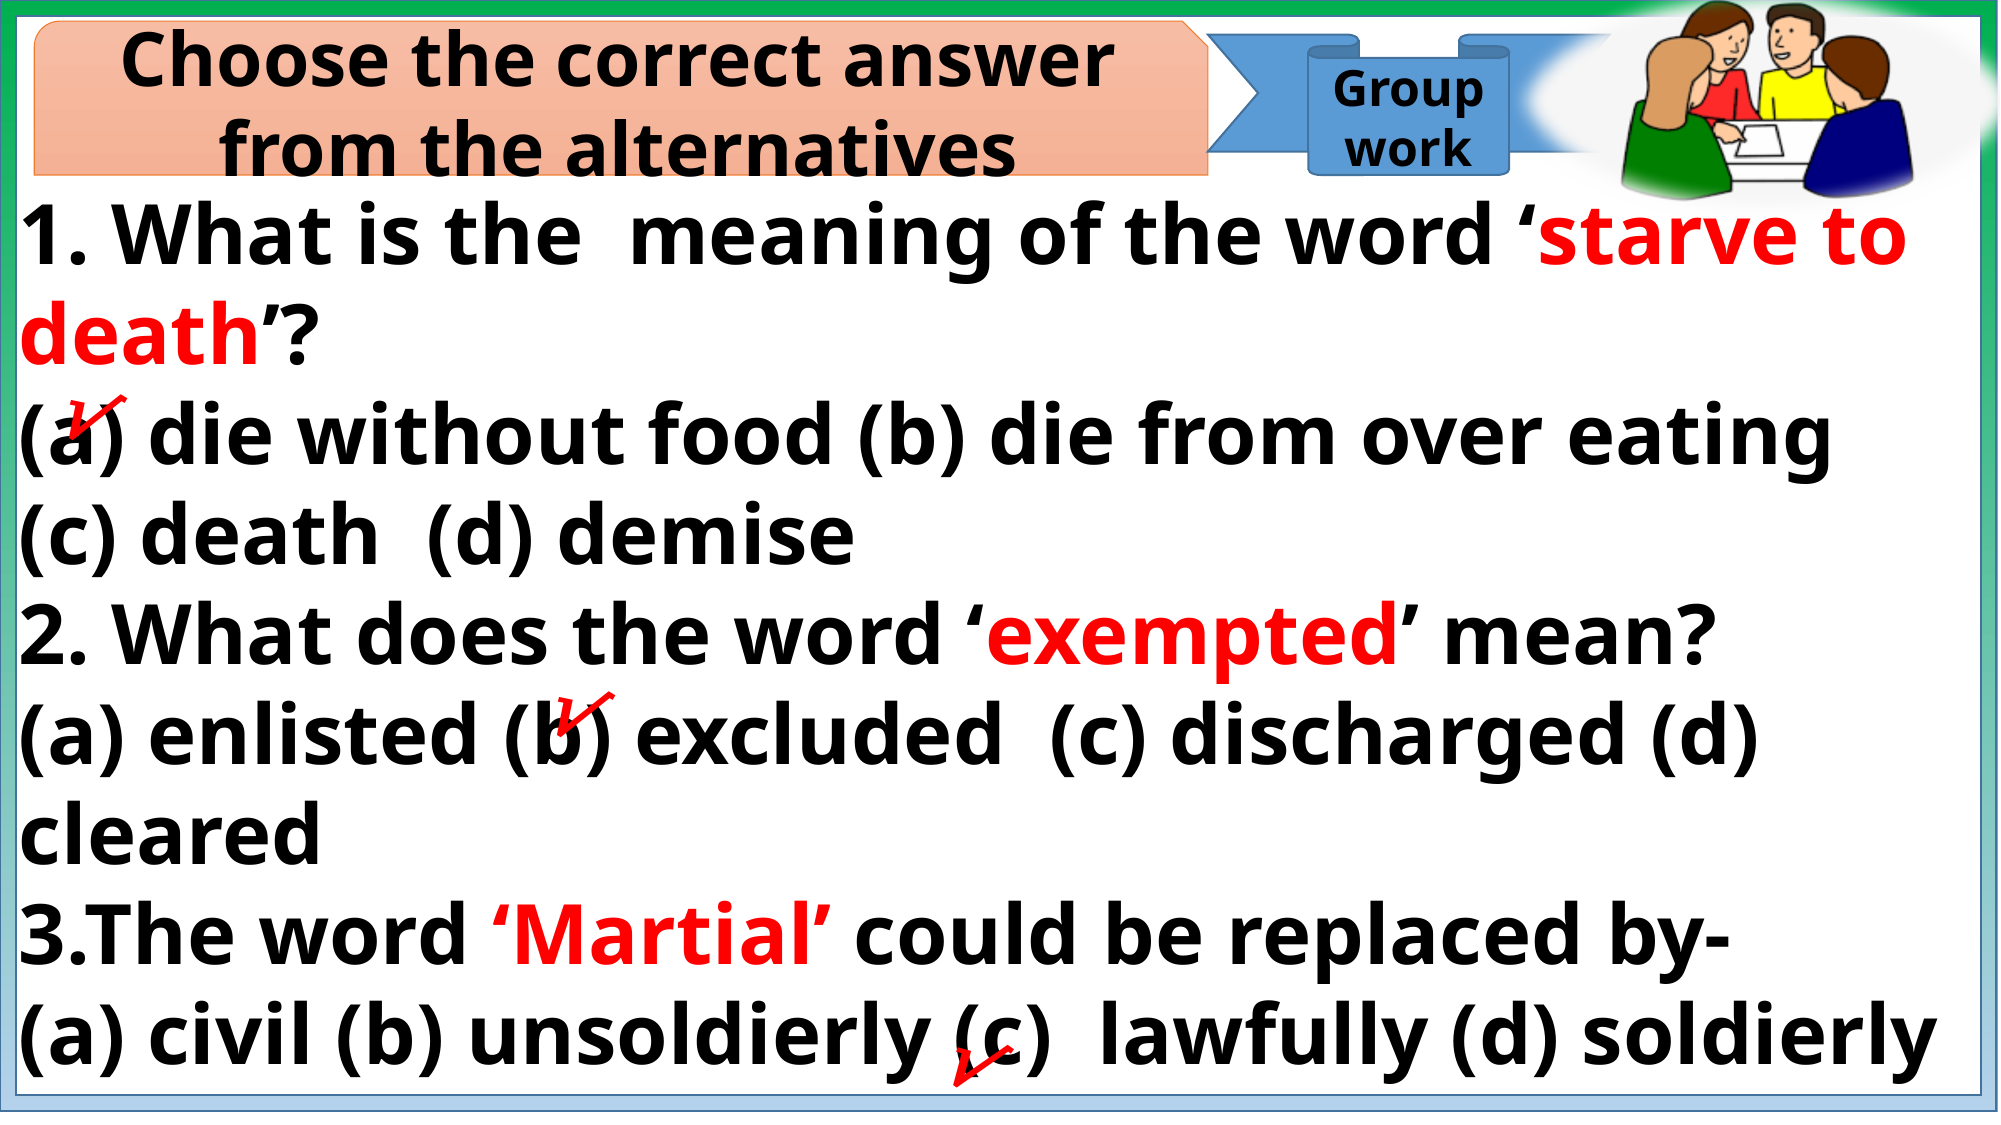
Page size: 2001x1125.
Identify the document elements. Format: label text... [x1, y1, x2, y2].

text_box √ [913, 959, 1067, 1125]
text_box Choose the correct answer from the alternatives [33, 20, 1209, 174]
text_box Group work [1205, 33, 1504, 174]
text_box √ [19, 343, 158, 484]
text_box 1. What is the meaning of the word ‘starve to death’? (a) die without food (b) die from over eating (c) death (d) demise 2. What does the word ‘exempted’ mean? (a) enlisted (b) excluded (c) discharged (d) cleared 3.The word ‘Martial’ could be replaced by- (a) civil (b) unsoldierly (c) lawfully (d) soldierly [4, 174, 2000, 1125]
text_box √ [507, 640, 646, 781]
picture [1504, 0, 2000, 225]
